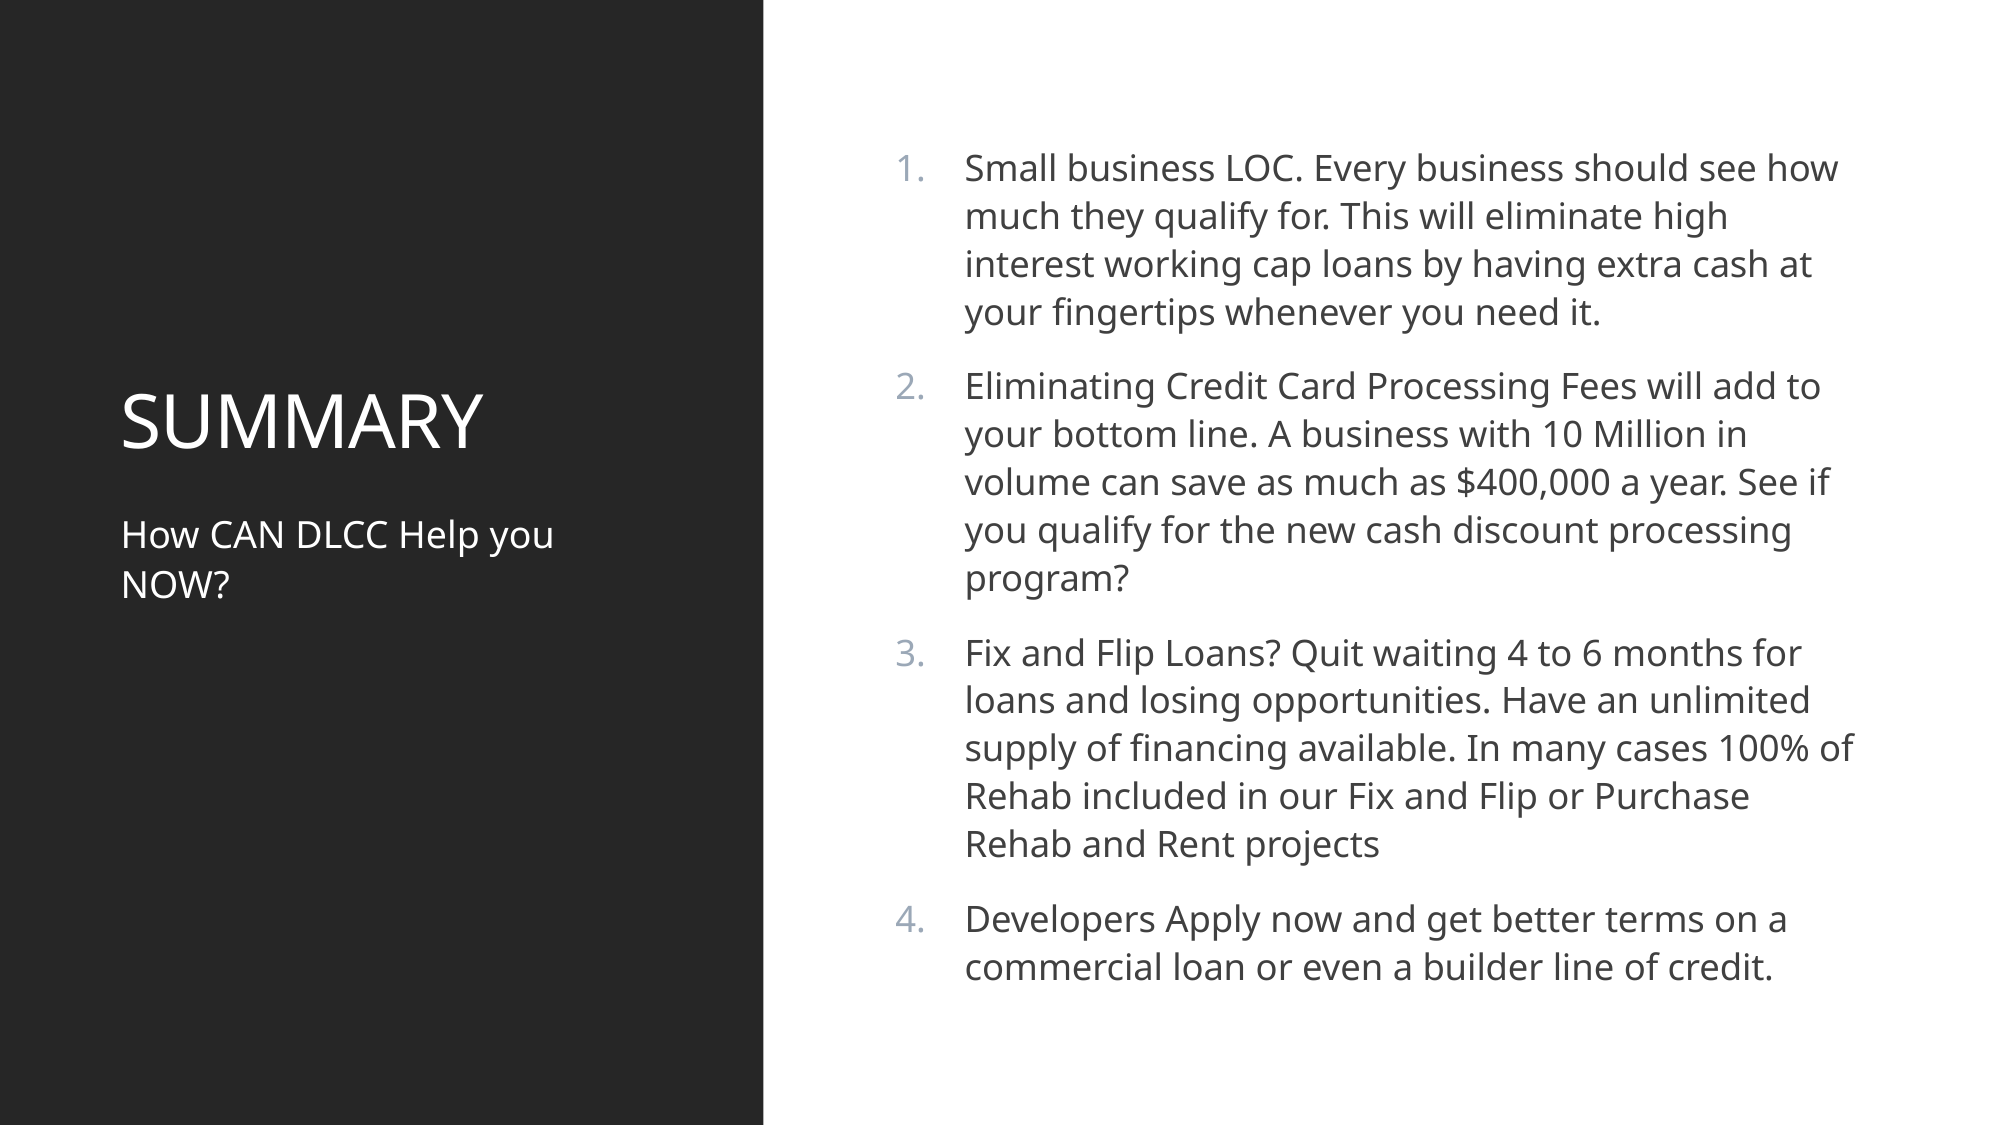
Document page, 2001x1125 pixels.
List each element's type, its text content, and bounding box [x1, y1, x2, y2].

list How CAN DLCC Help you NOW? [105, 499, 683, 1002]
title SUMMARY [105, 128, 683, 473]
list Small business LOC. Every business should see how much they qualify for. This will eliminate high interest working cap loans by having extra cash at your fingertips whenever you need it. Eliminating Credit Card Processing Fees will add to your bottom line. A business with 10 Million in volume can save as much as $400,000 a year. See if you qualify for the new cash discount processing program? Fix and Flip Loans? Quit waiting 4 to 6 months for loans and losing opportunities. Have an unlimited supply of financing available. In many cases 100% of Rehab included in our Fix and Flip or Purchase Rehab and Rent projects Developers Apply now and get better terms on a commercial loan or even a builder line of credit. [895, 133, 1868, 1002]
